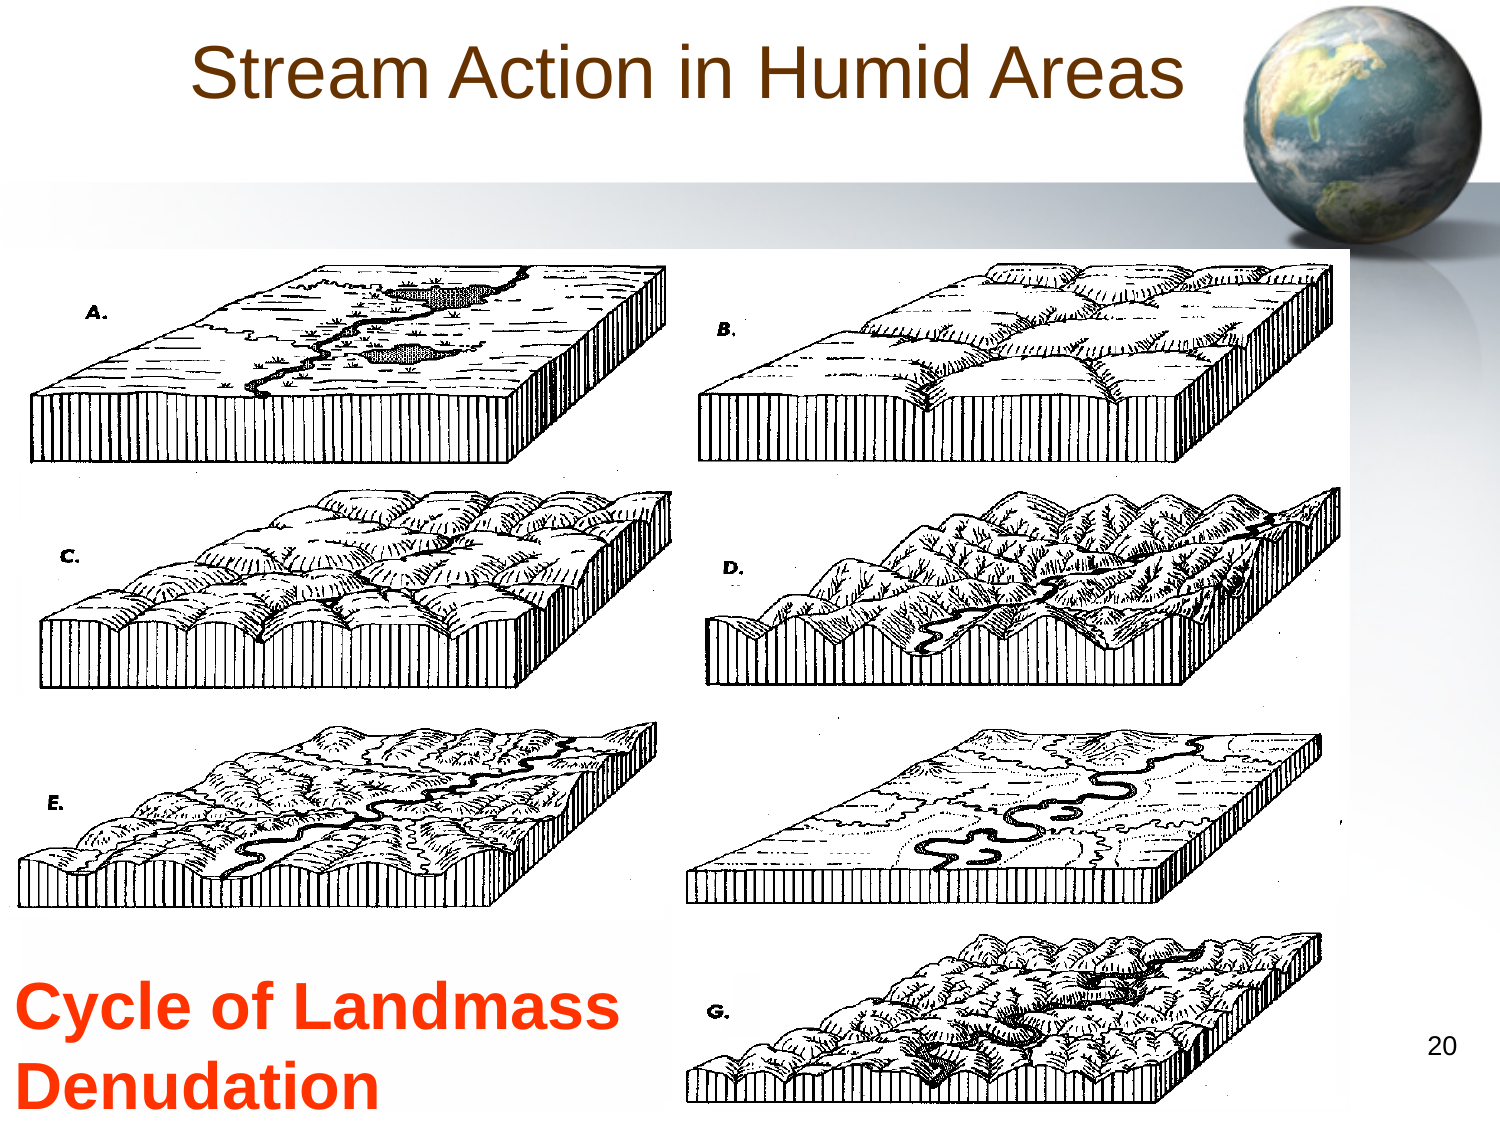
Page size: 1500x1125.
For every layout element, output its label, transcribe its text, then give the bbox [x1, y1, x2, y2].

title Stream Action in Humid Areas [174, 0, 1450, 138]
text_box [0, 249, 1351, 1125]
picture [0, 0, 1500, 1125]
slide_number 20 [1354, 1020, 1473, 1096]
